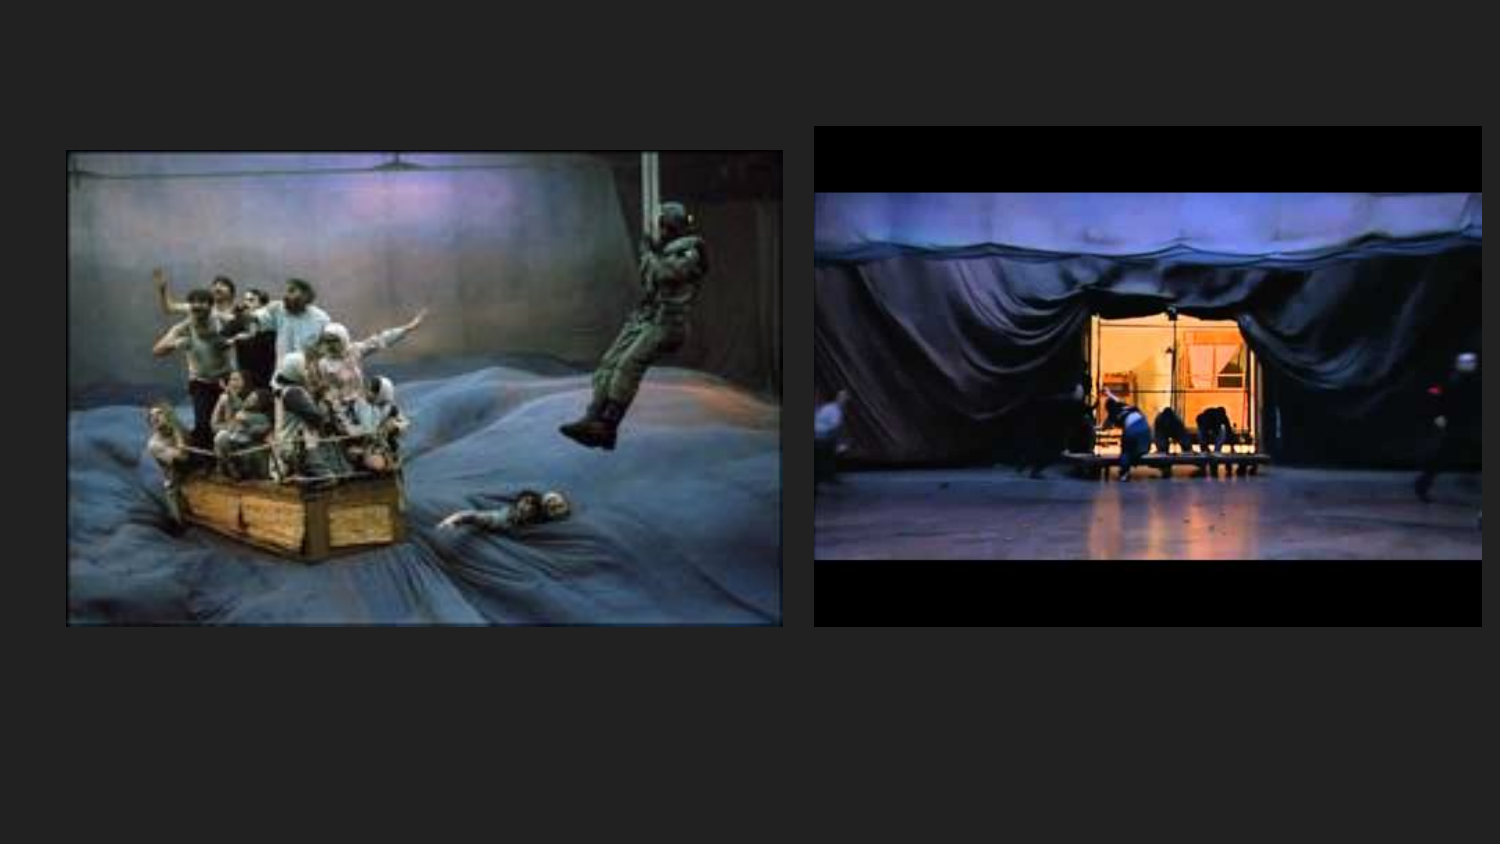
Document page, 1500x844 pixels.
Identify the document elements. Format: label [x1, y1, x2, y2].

picture [66, 150, 783, 628]
picture [813, 125, 1483, 628]
